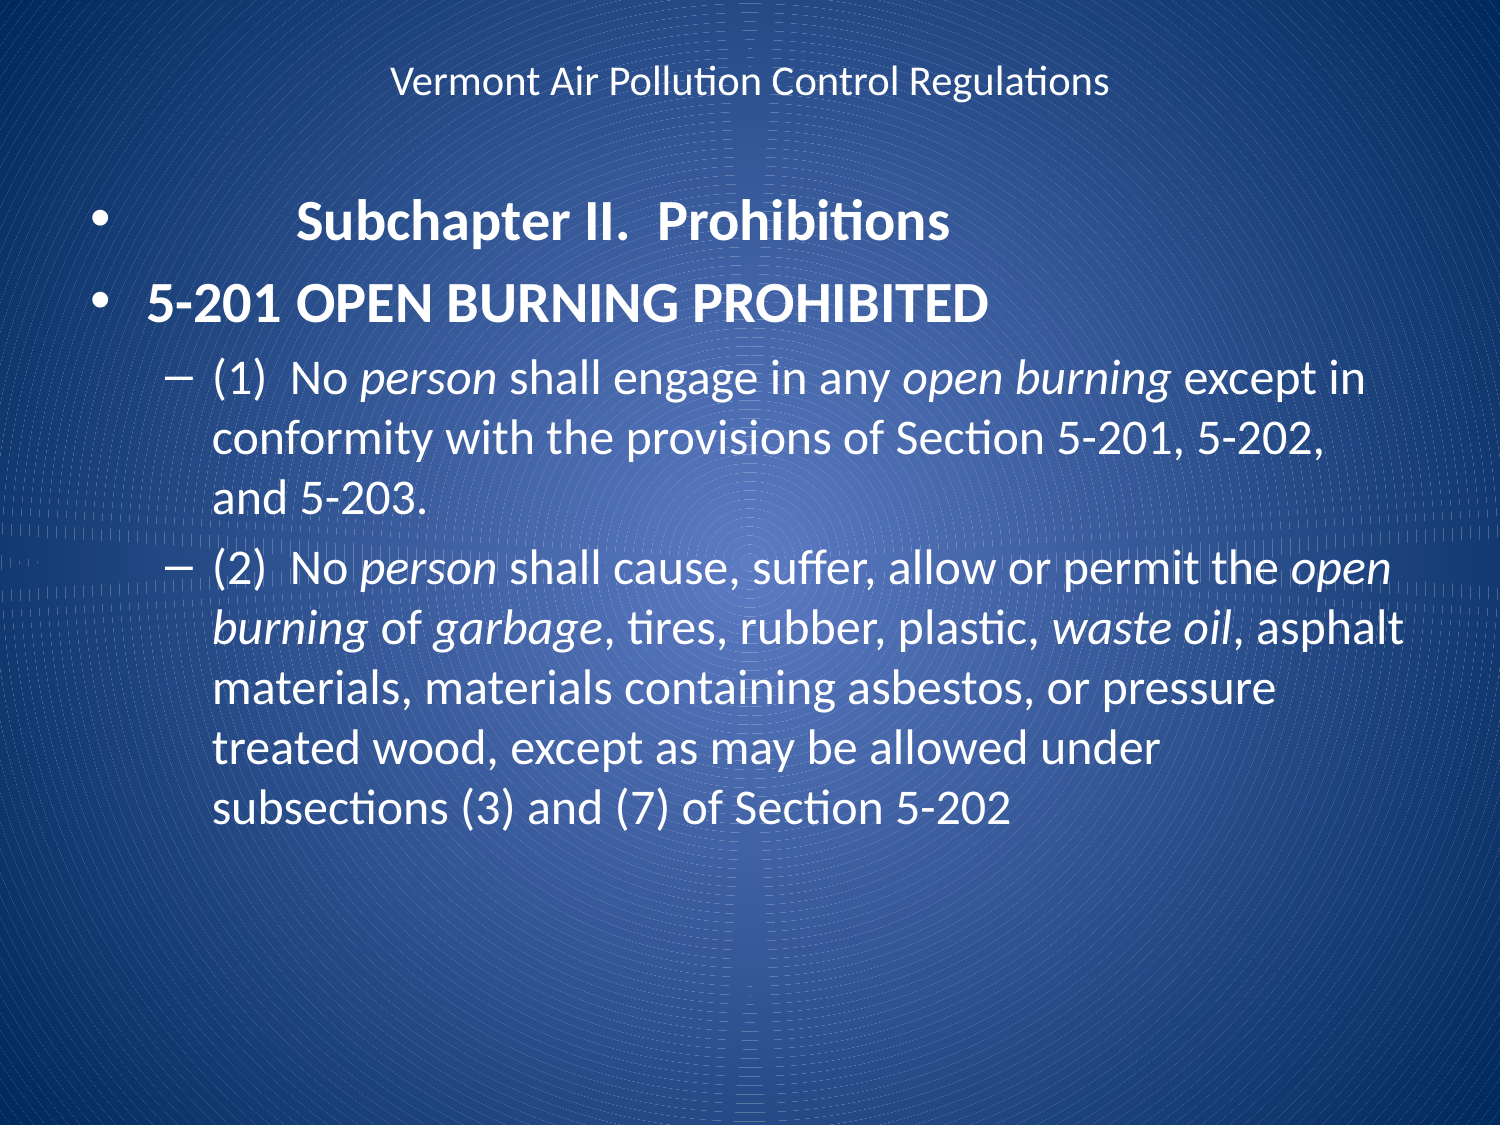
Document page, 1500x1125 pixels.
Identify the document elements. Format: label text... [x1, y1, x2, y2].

title Vermont Air Pollution Control Regulations [75, 45, 1425, 113]
list Subchapter II. Prohibitions 5-201 OPEN BURNING PROHIBITED (1) No person shall engage in any open burning except in conformity with the provisions of Section 5-201, 5-202, and 5-203. (2) No person shall cause, suffer, allow or permit the open burning of garbage, tires, rubber, plastic, waste oil, asphalt materials, materials containing asbestos, or pressure treated wood, except as may be allowed under subsections (3) and (7) of Section 5-202 [75, 174, 1425, 1005]
